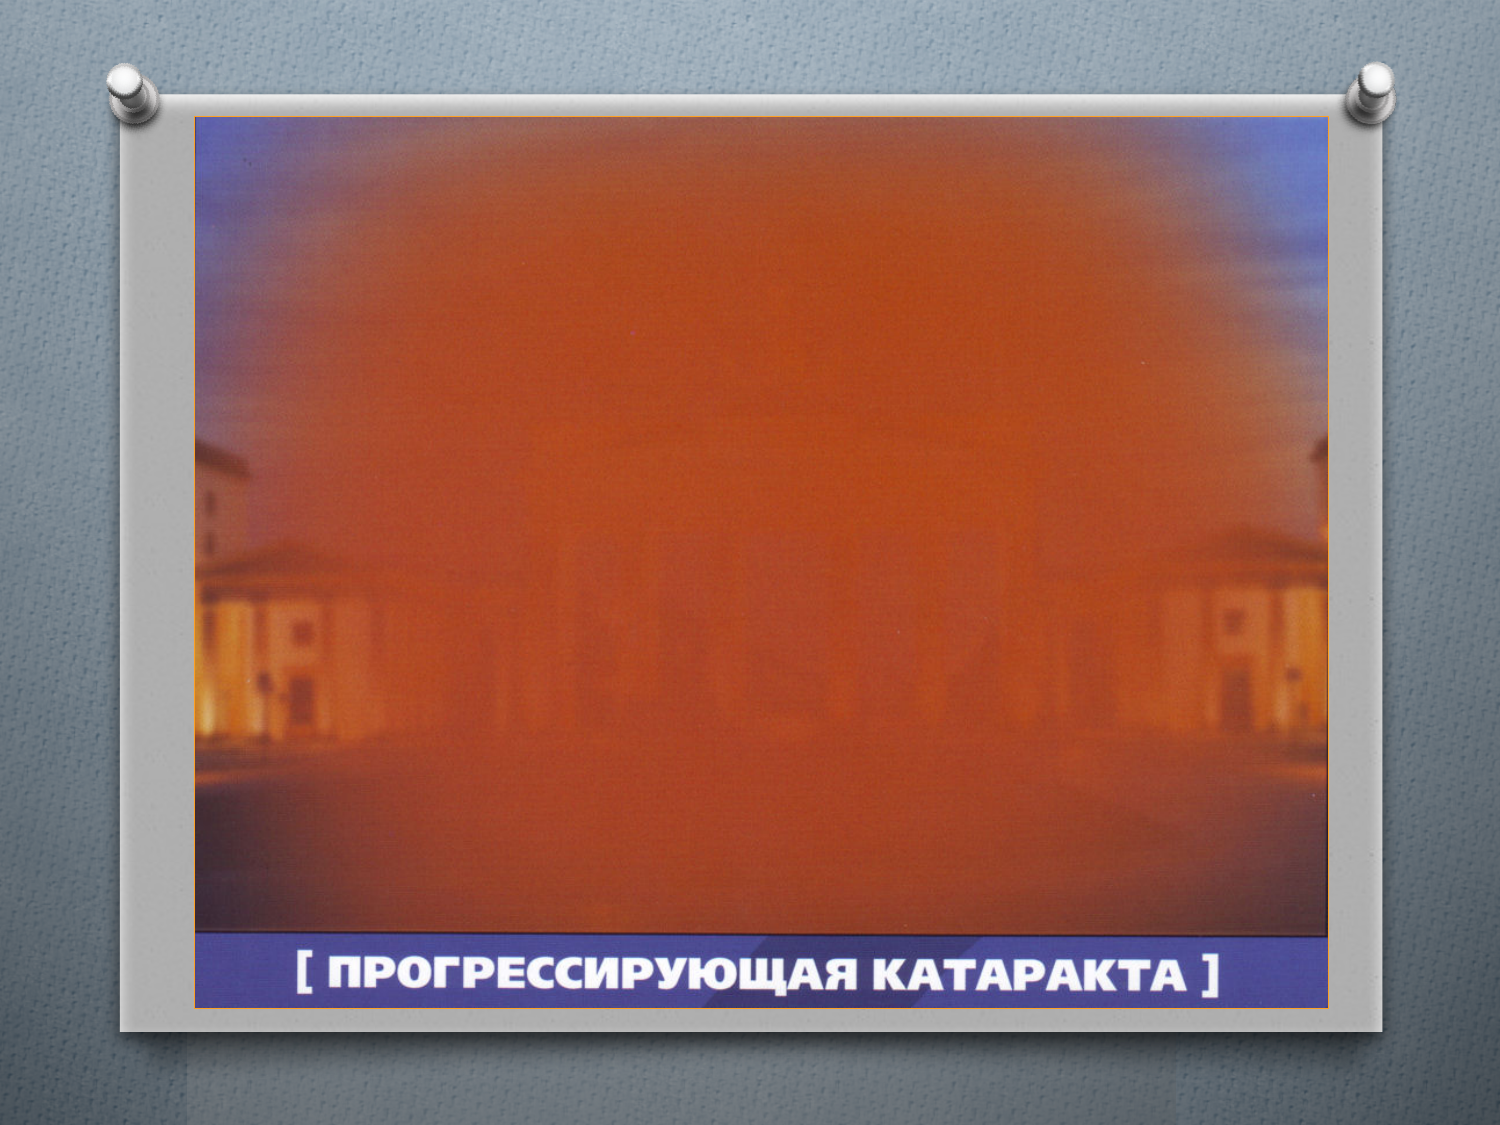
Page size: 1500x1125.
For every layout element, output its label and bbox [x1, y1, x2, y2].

list [194, 115, 1329, 1010]
picture [1317, 35, 1439, 156]
picture [75, 29, 198, 153]
